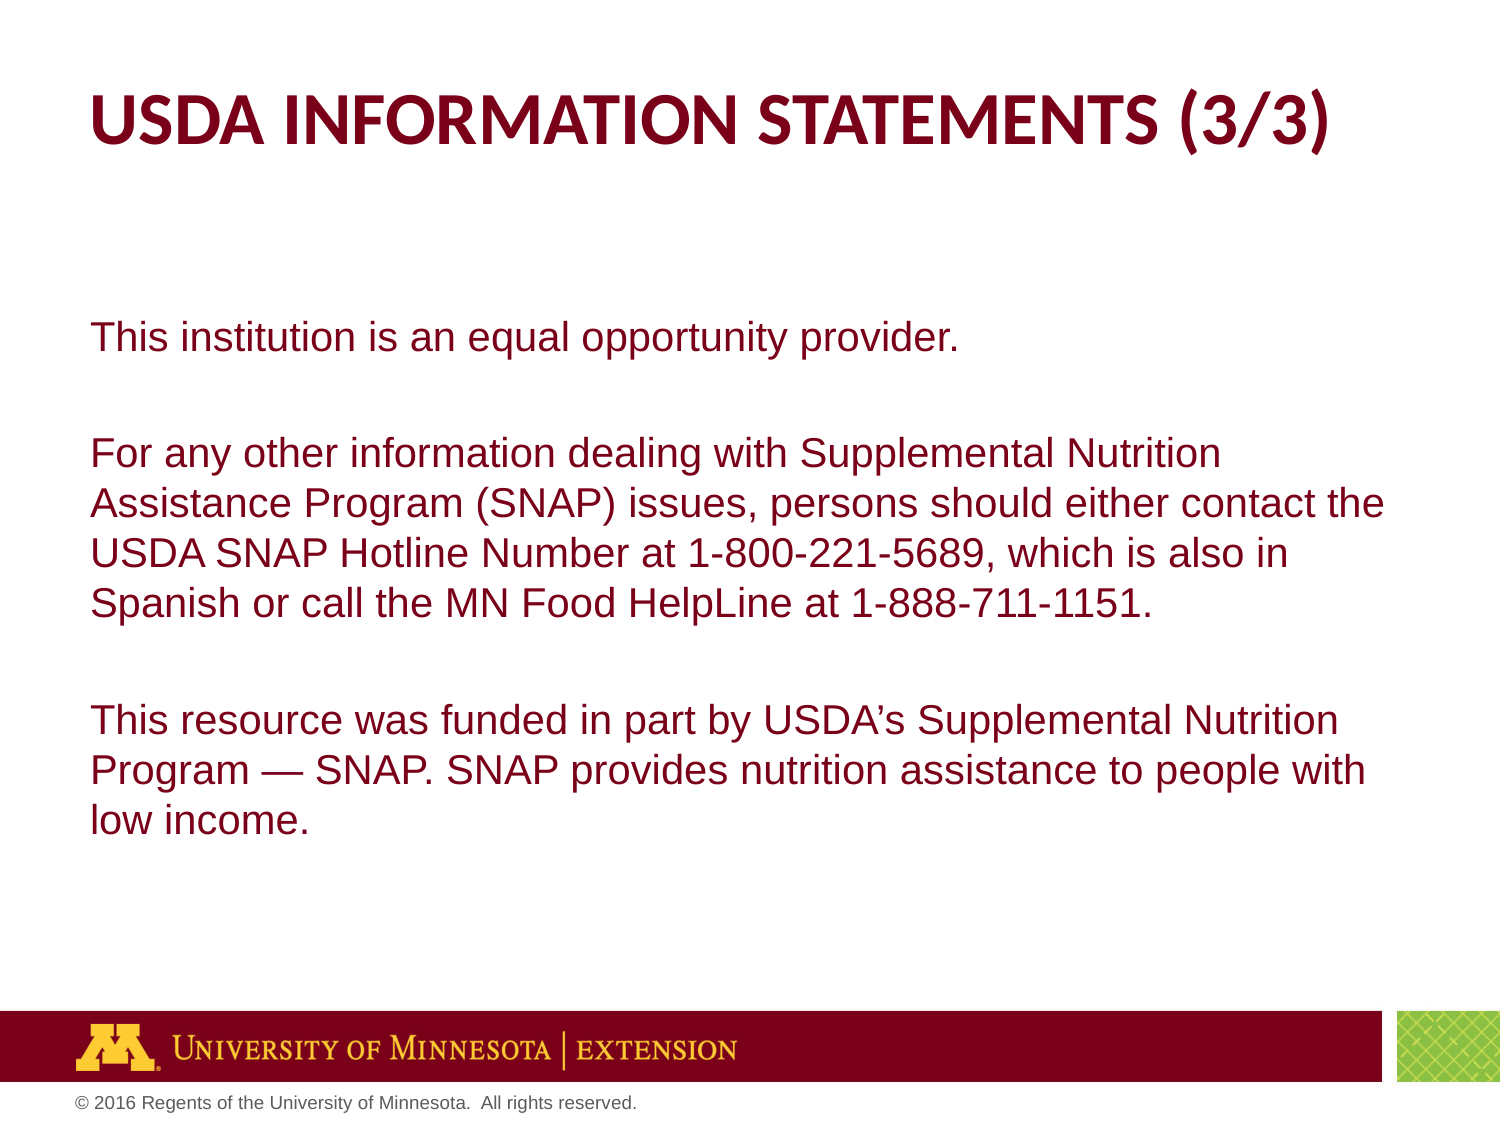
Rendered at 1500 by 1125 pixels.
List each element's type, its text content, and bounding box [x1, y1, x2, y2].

picture [0, 0, 1500, 1124]
title USDA Information Statements (3/3) [75, 62, 1425, 209]
list This institution is an equal opportunity provider. For any other information dealing with Supplemental Nutrition Assistance Program (SNAP) issues, persons should either contact the USDA SNAP Hotline Number at 1-800-221-5689, which is also in Spanish or call the MN Food HelpLine at 1-888-711-1151. This resource was funded in part by USDA’s Supplemental Nutrition Program — SNAP. SNAP provides nutrition assistance to people with low income. [75, 302, 1425, 863]
